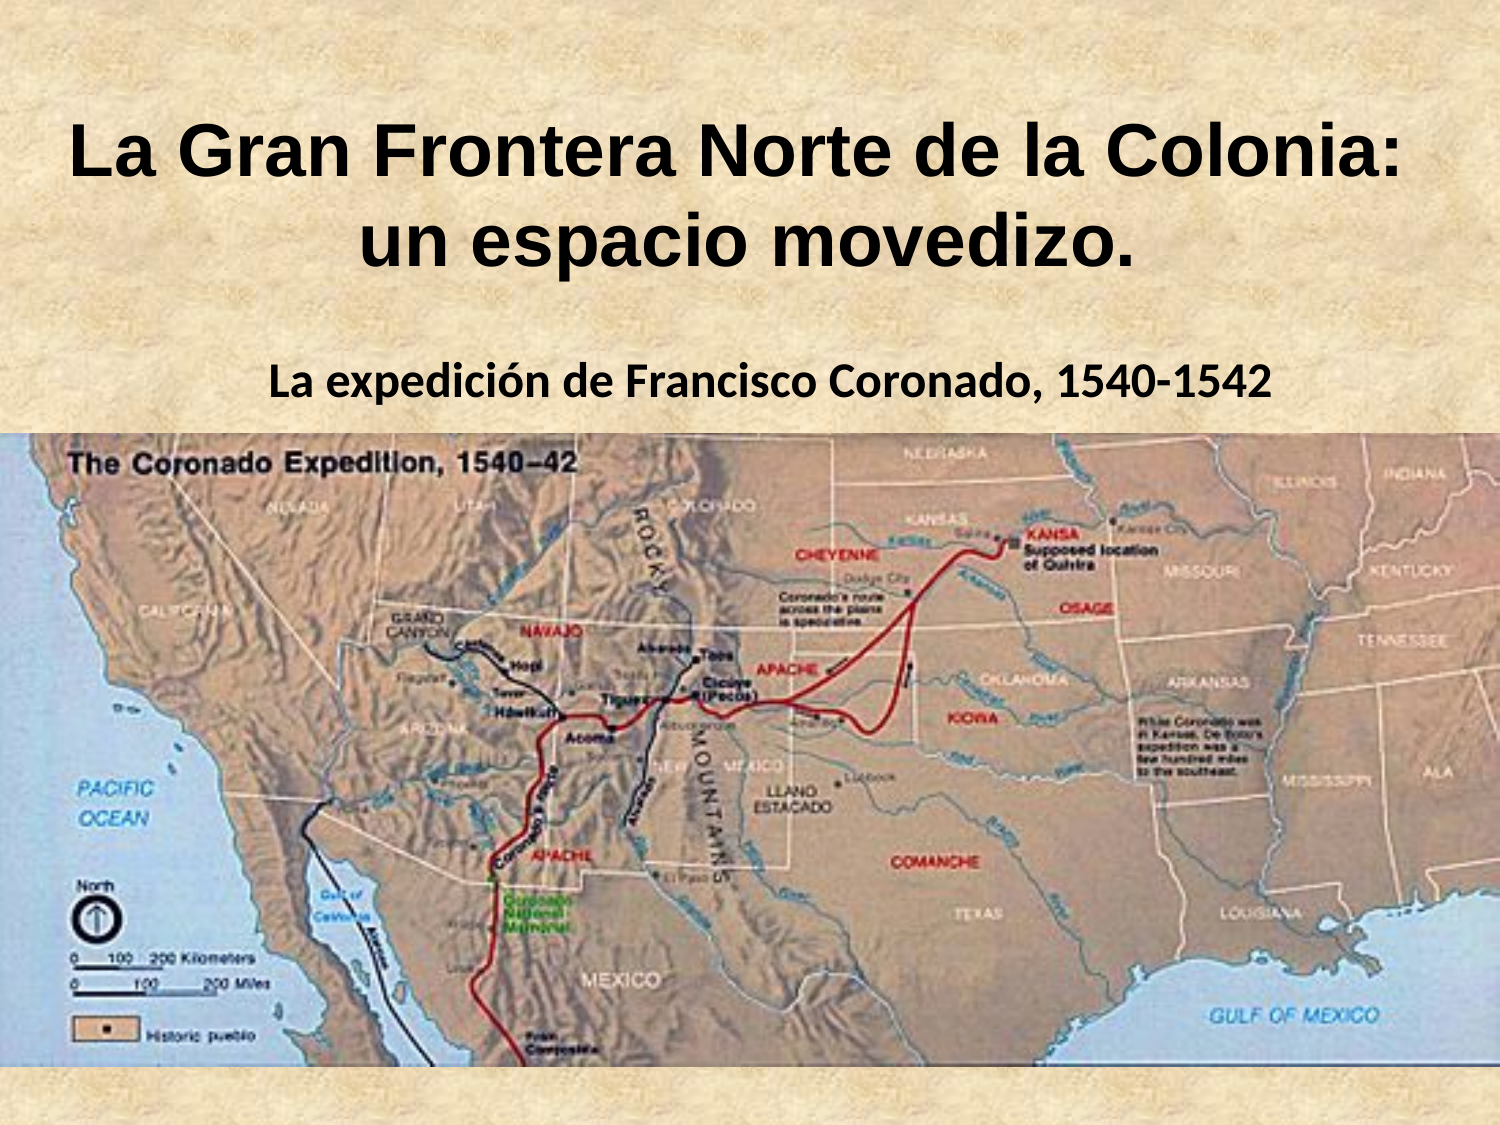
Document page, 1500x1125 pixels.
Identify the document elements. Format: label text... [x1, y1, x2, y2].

text_box La expedición de Francisco Coronado, 1540-1542 [253, 339, 1288, 415]
picture [0, 0, 1500, 1125]
text_box La Gran Frontera Norte de la Colonia: un espacio movedizo. [54, 93, 1442, 424]
